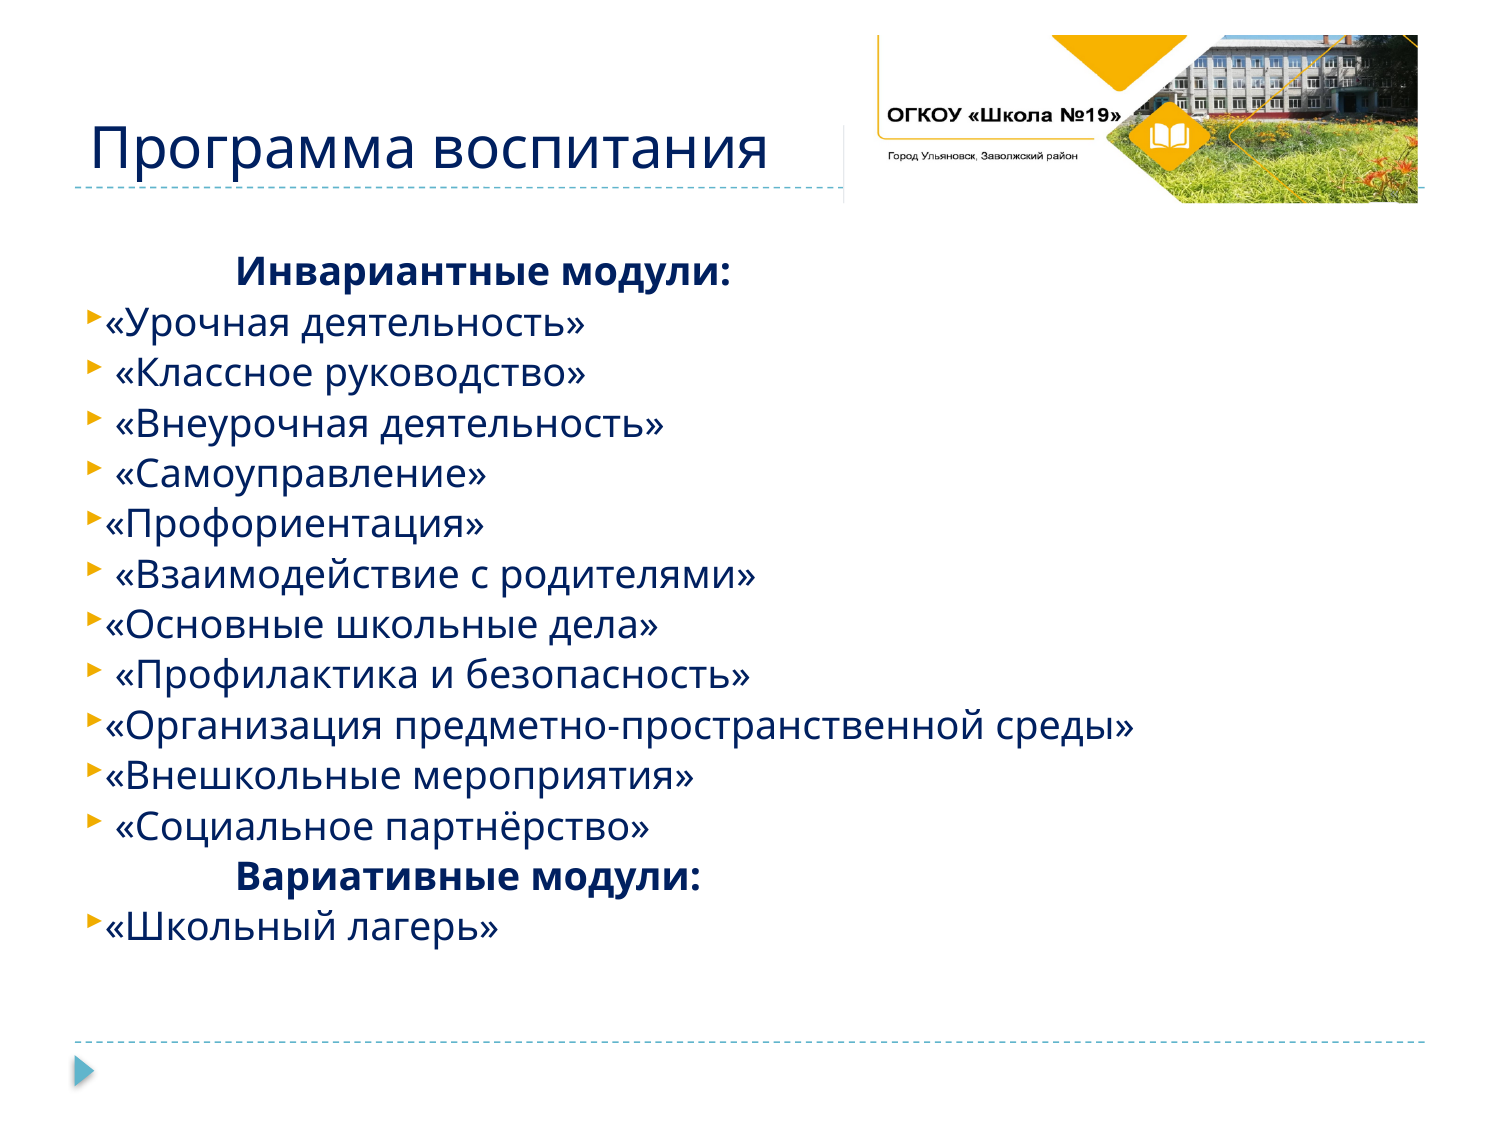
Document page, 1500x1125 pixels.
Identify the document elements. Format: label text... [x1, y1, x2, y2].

title Программа воспитания [75, 24, 1425, 188]
picture [843, 34, 1419, 204]
list Инвариантные модули: «Урочная деятельность» «Классное руководство» «Внеурочная деятельность» «Самоуправление» «Профориентация» «Взаимодействие с родителями» «Основные школьные дела» «Профилактика и безопасность» «Организация предметно-пространственной среды» «Внешкольные мероприятия» «Социальное партнёрство» Вариативные модули: «Школьный лагерь» [70, 246, 1425, 1010]
